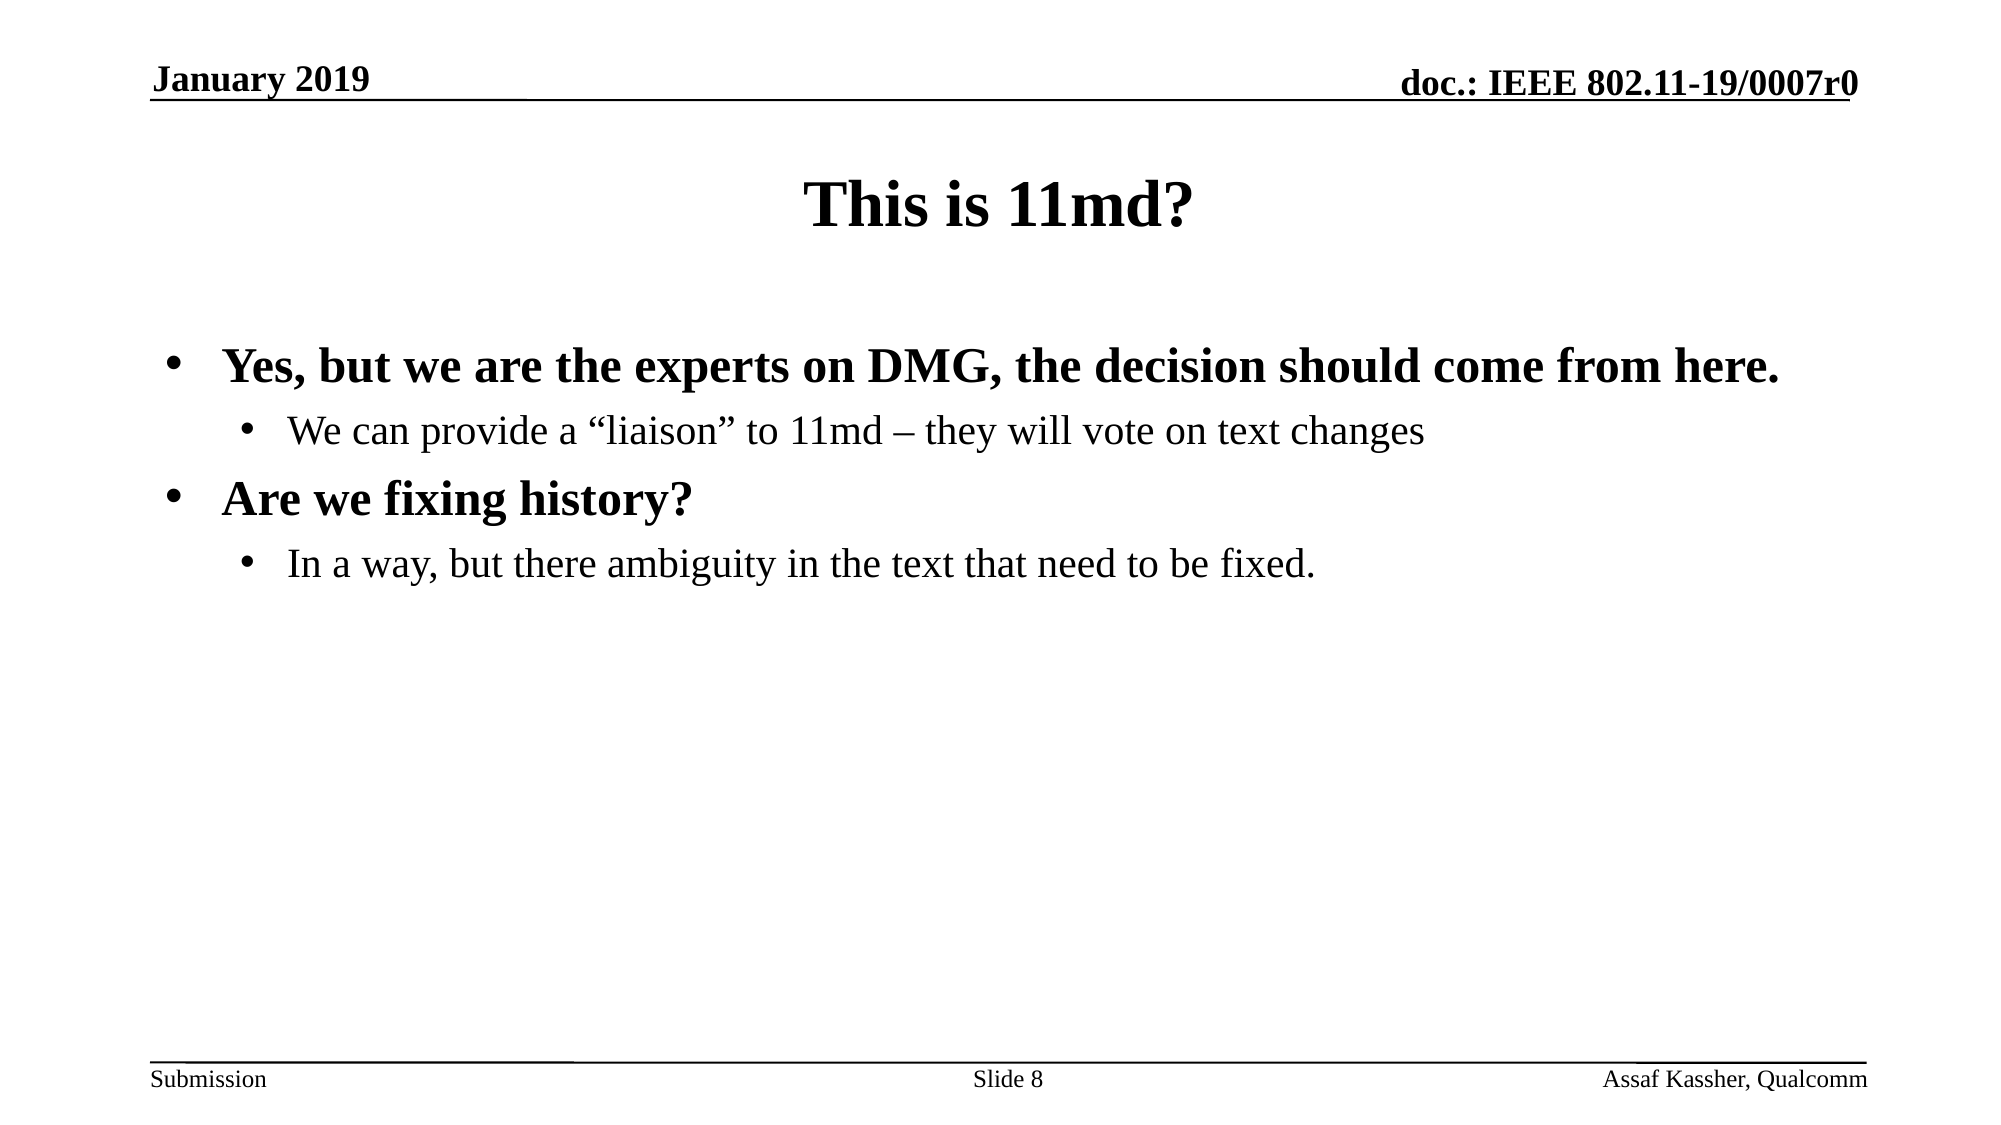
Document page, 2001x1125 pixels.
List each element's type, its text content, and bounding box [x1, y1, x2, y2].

footer Assaf Kassher, Qualcomm [1171, 1061, 1869, 1093]
title This is 11md? [149, 112, 1850, 288]
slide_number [152, 54, 563, 100]
slide_number Slide 8 [950, 1061, 1067, 1123]
list Yes, but we are the experts on DMG, the decision should come from here. We can provide a “liaison” to 11md – they will vote on text changes Are we fixing history? In a way, but there ambiguity in the text that need to be fixed. [149, 324, 1850, 1000]
